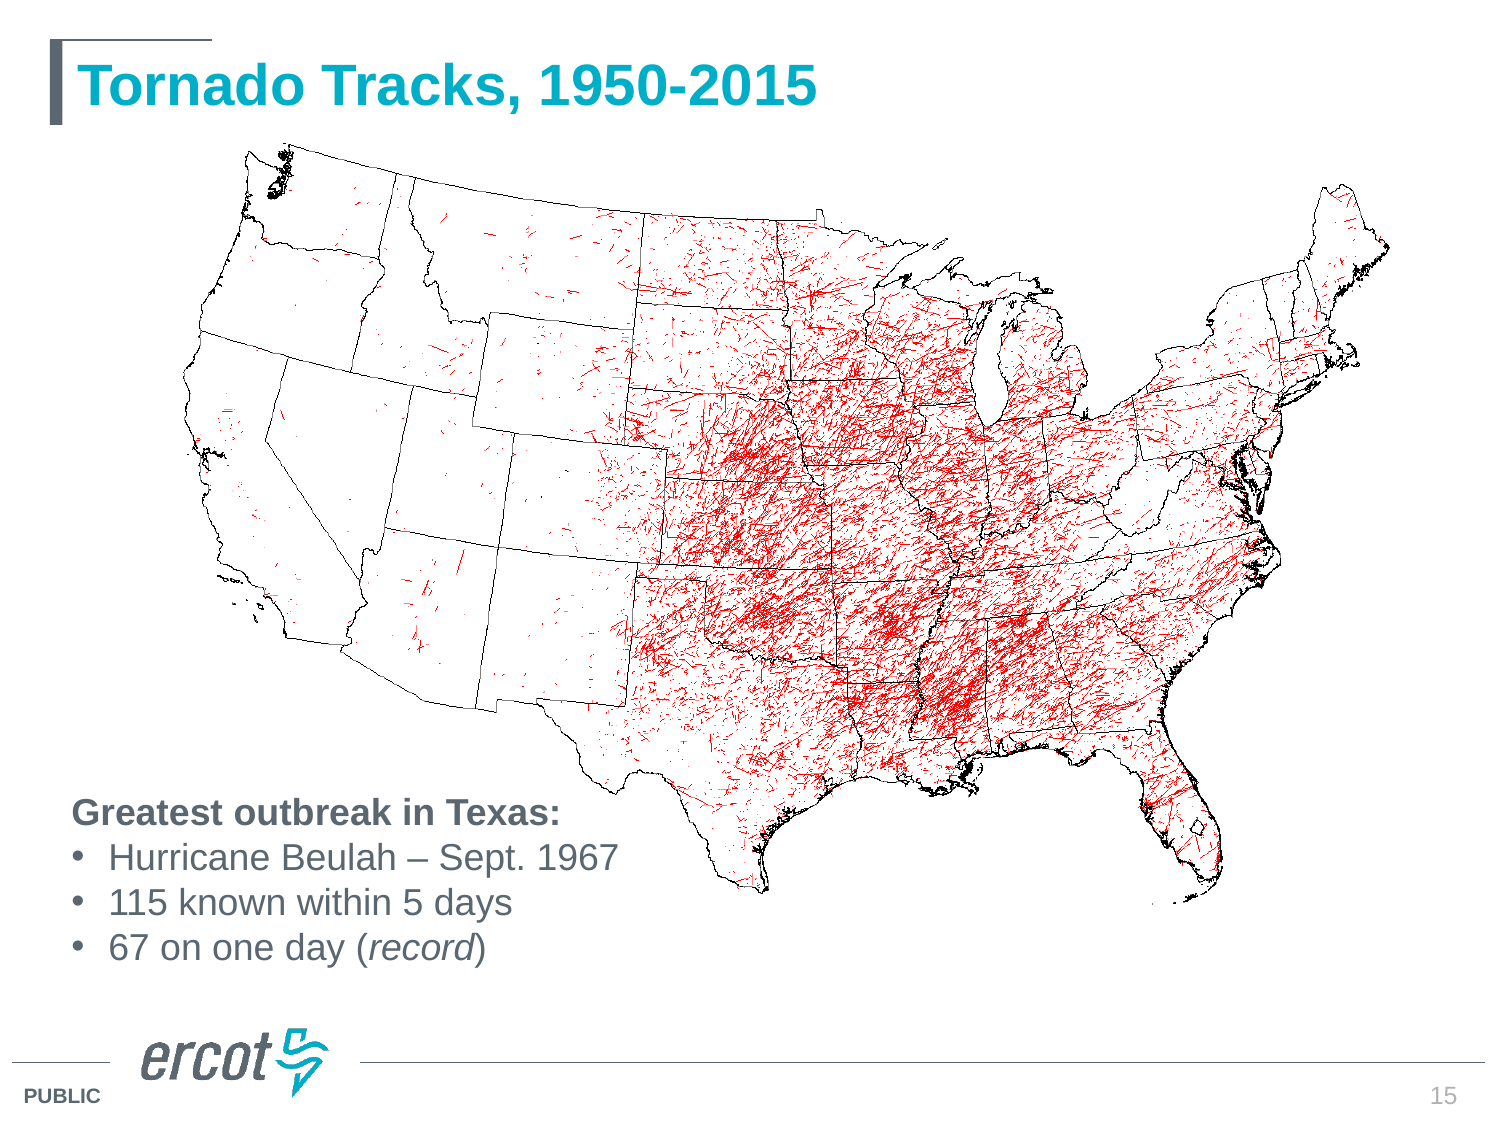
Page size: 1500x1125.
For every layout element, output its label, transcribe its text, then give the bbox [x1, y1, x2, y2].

picture [120, 127, 1449, 911]
picture [137, 1024, 332, 1100]
text_box Greatest outbreak in Texas: Hurricane Beulah – Sept. 1967 115 known within 5 days 67 on one day (record) [56, 781, 669, 976]
slide_number 15 [1400, 1076, 1488, 1113]
title Tornado Tracks, 1950-2015 [62, 39, 1450, 125]
